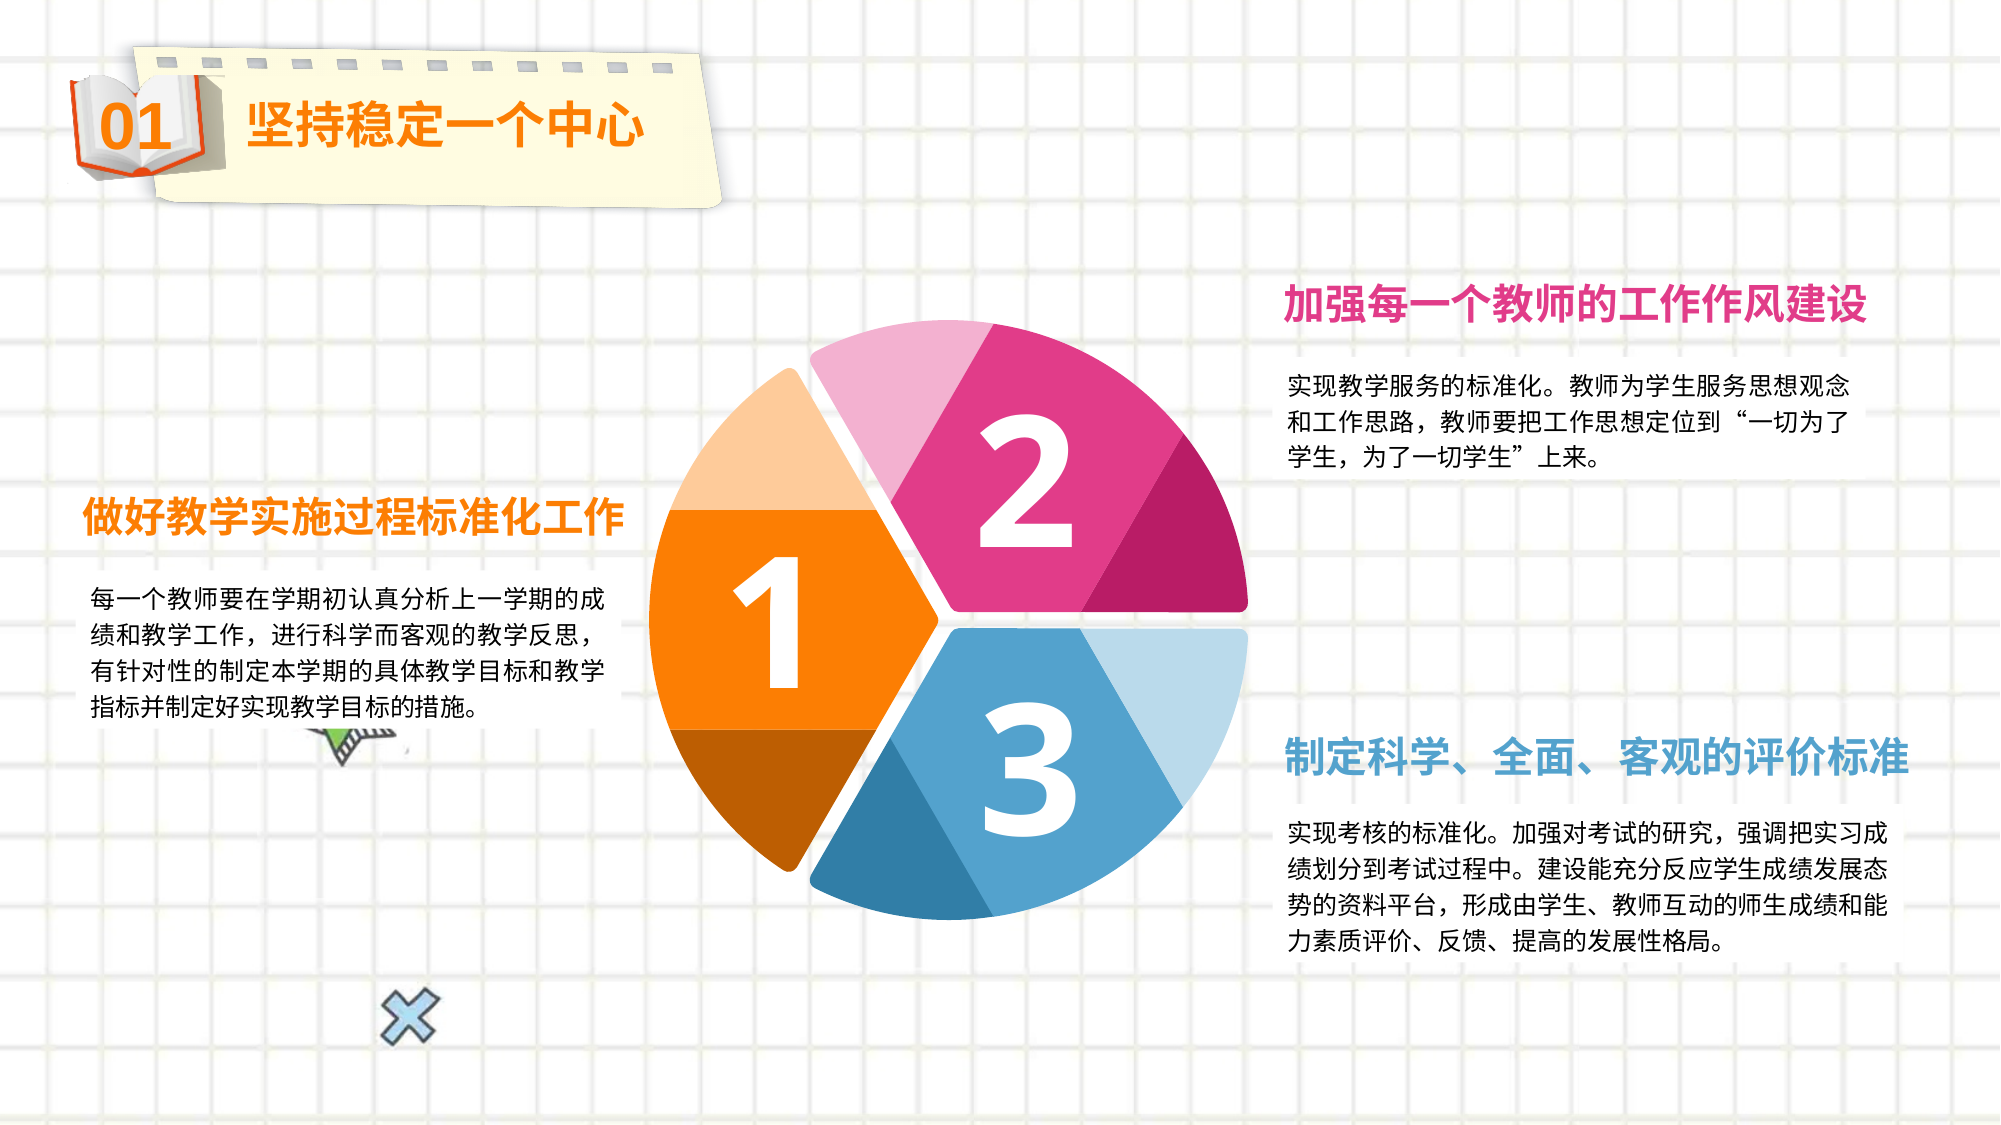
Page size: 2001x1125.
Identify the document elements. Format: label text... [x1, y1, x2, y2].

text_box 做好教学实施过程标准化工作 [75, 490, 626, 541]
text_box 实现考核的标准化。加强对考试的研究，强调把实习成绩划分到考试过程中。建设能充分反应学生成绩发展态势的资料平台，形成由学生、教师互动的师生成绩和能力素质评价、反馈、提高的发展性格局。 [1272, 803, 1904, 963]
text_box 每一个教师要在学期初认真分析上一学期的成绩和教学工作，进行科学而客观的教学反思，有针对性的制定本学期的具体教学目标和教学指标并制定好实现教学目标的措施。 [75, 570, 622, 729]
text_box 实现教学服务的标准化。教师为学生服务思想观念和工作思路，教师要把工作思想定位到“一切为了学生，为了一切学生”上来。 [1272, 356, 1866, 480]
text_box 制定科学、全面、客观的评价标准 [1284, 730, 1911, 781]
picture [0, 0, 2000, 1125]
text_box 坚持稳定一个中心 [231, 85, 717, 161]
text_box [641, 366, 939, 874]
text_box 加强每一个教师的工作作风建设 [1283, 278, 1869, 329]
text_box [808, 628, 1249, 920]
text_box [808, 314, 1249, 613]
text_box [32, 75, 231, 198]
